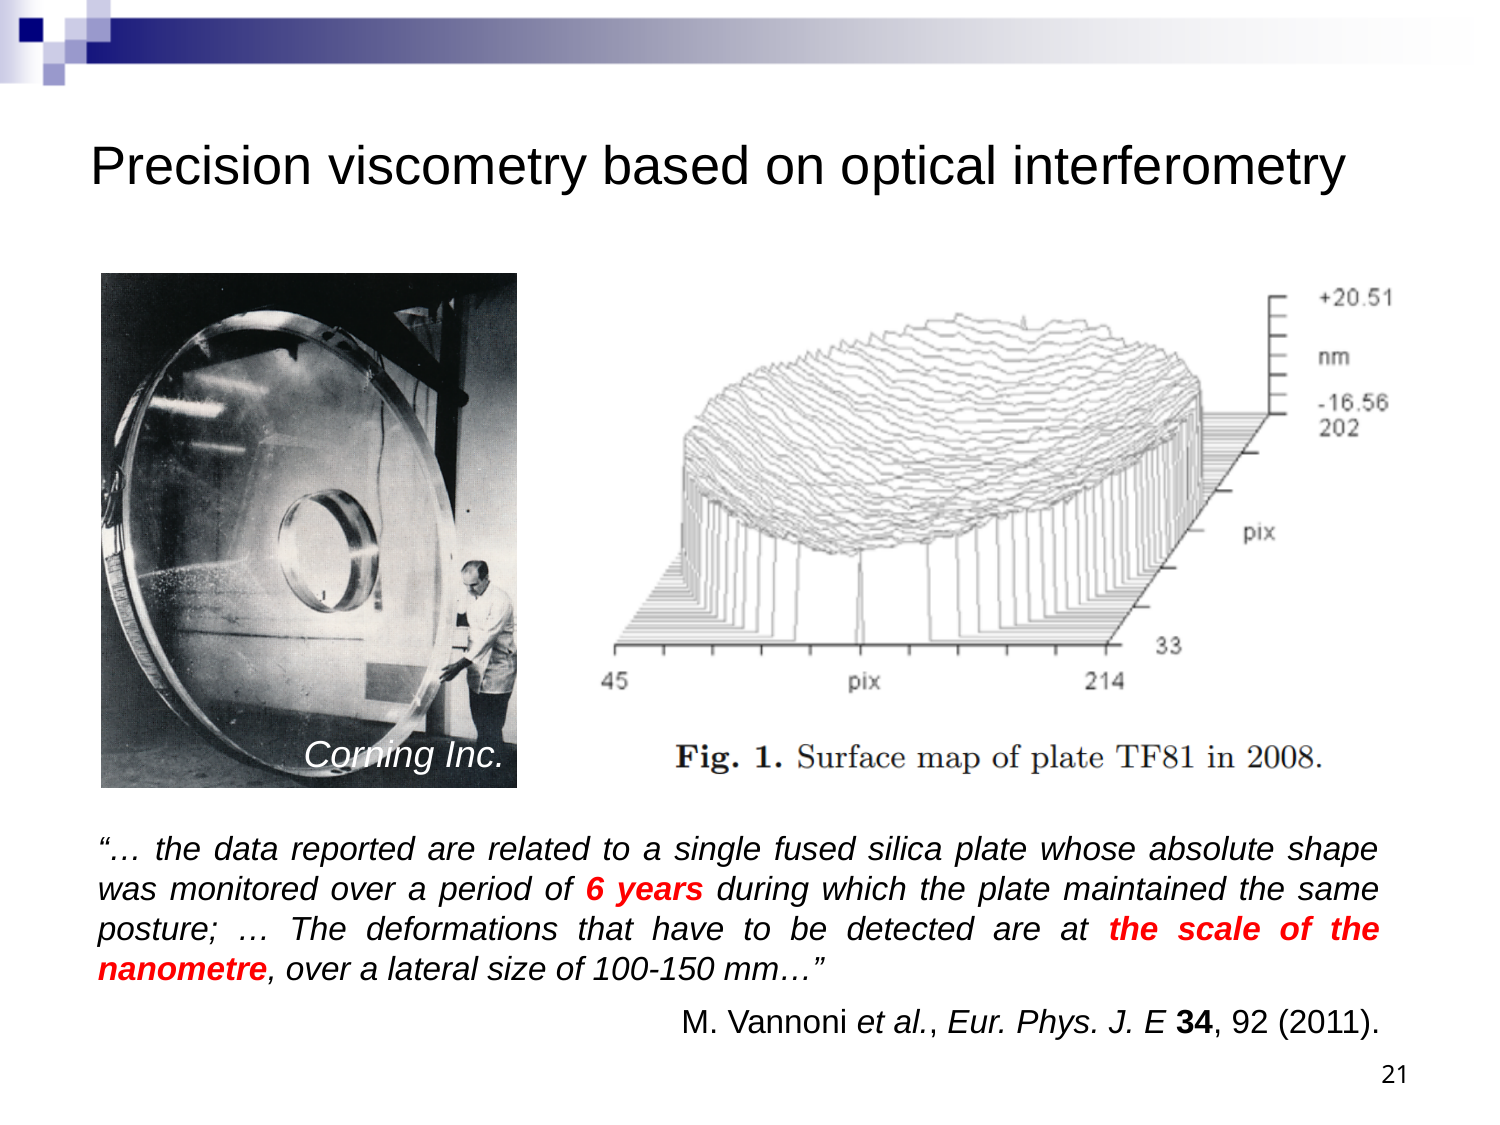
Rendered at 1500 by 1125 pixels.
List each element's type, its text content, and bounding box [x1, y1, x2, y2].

slide_number 21 [1074, 1024, 1426, 1101]
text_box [82, 275, 1401, 1051]
picture [0, 0, 1500, 1125]
title Precision viscometry based on optical interferometry [74, 74, 1401, 251]
